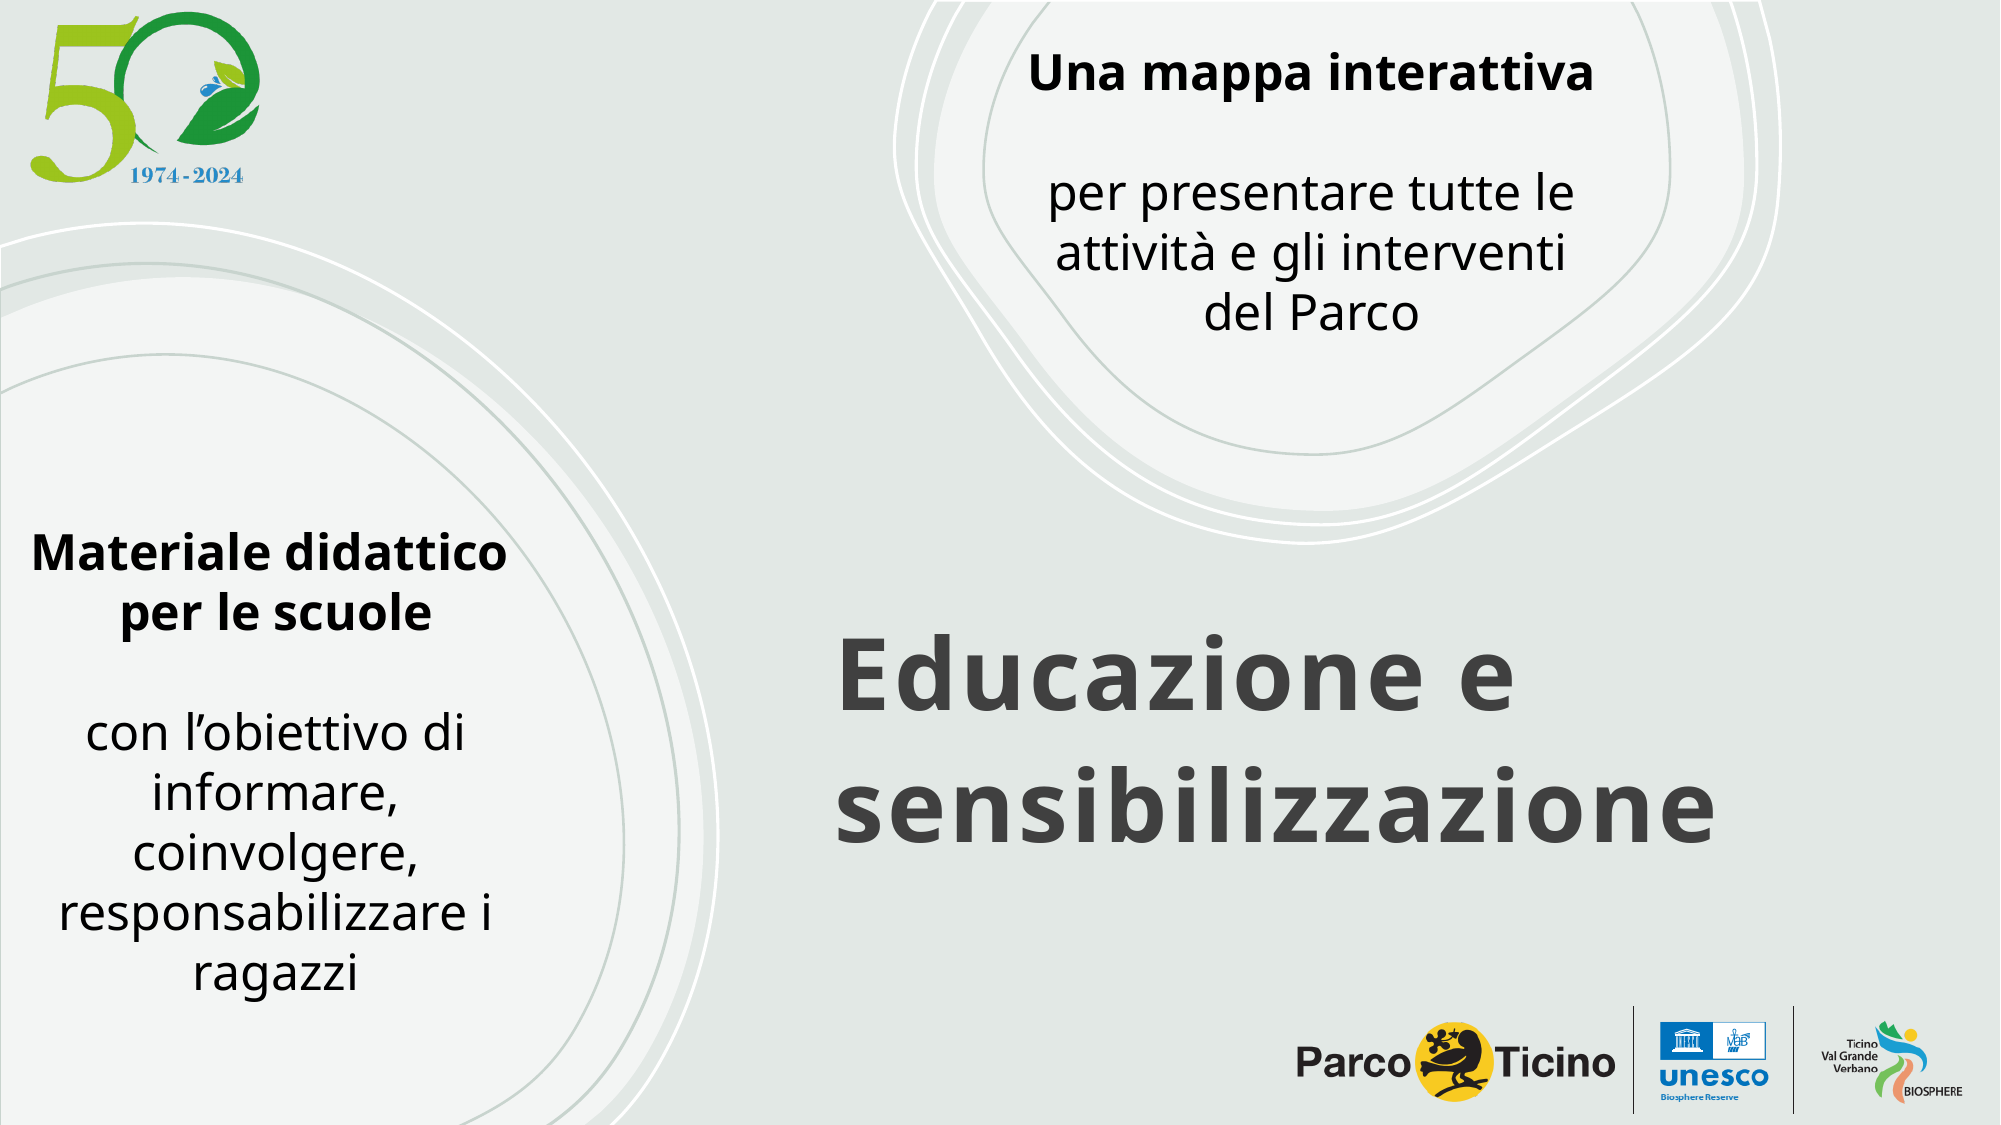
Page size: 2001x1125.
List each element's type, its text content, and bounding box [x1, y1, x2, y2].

text_box Una mappa interattiva per presentare tutte le attività e gli interventi del Parco [1012, 32, 1612, 348]
picture [1273, 980, 1993, 1120]
text_box Materiale didattico per le scuole con l’obiettivo di informare, coinvolgere, responsabilizzare i ragazzi [7, 512, 546, 1008]
title Educazione e sensibilizzazione [816, 528, 1911, 878]
picture [17, 0, 273, 223]
